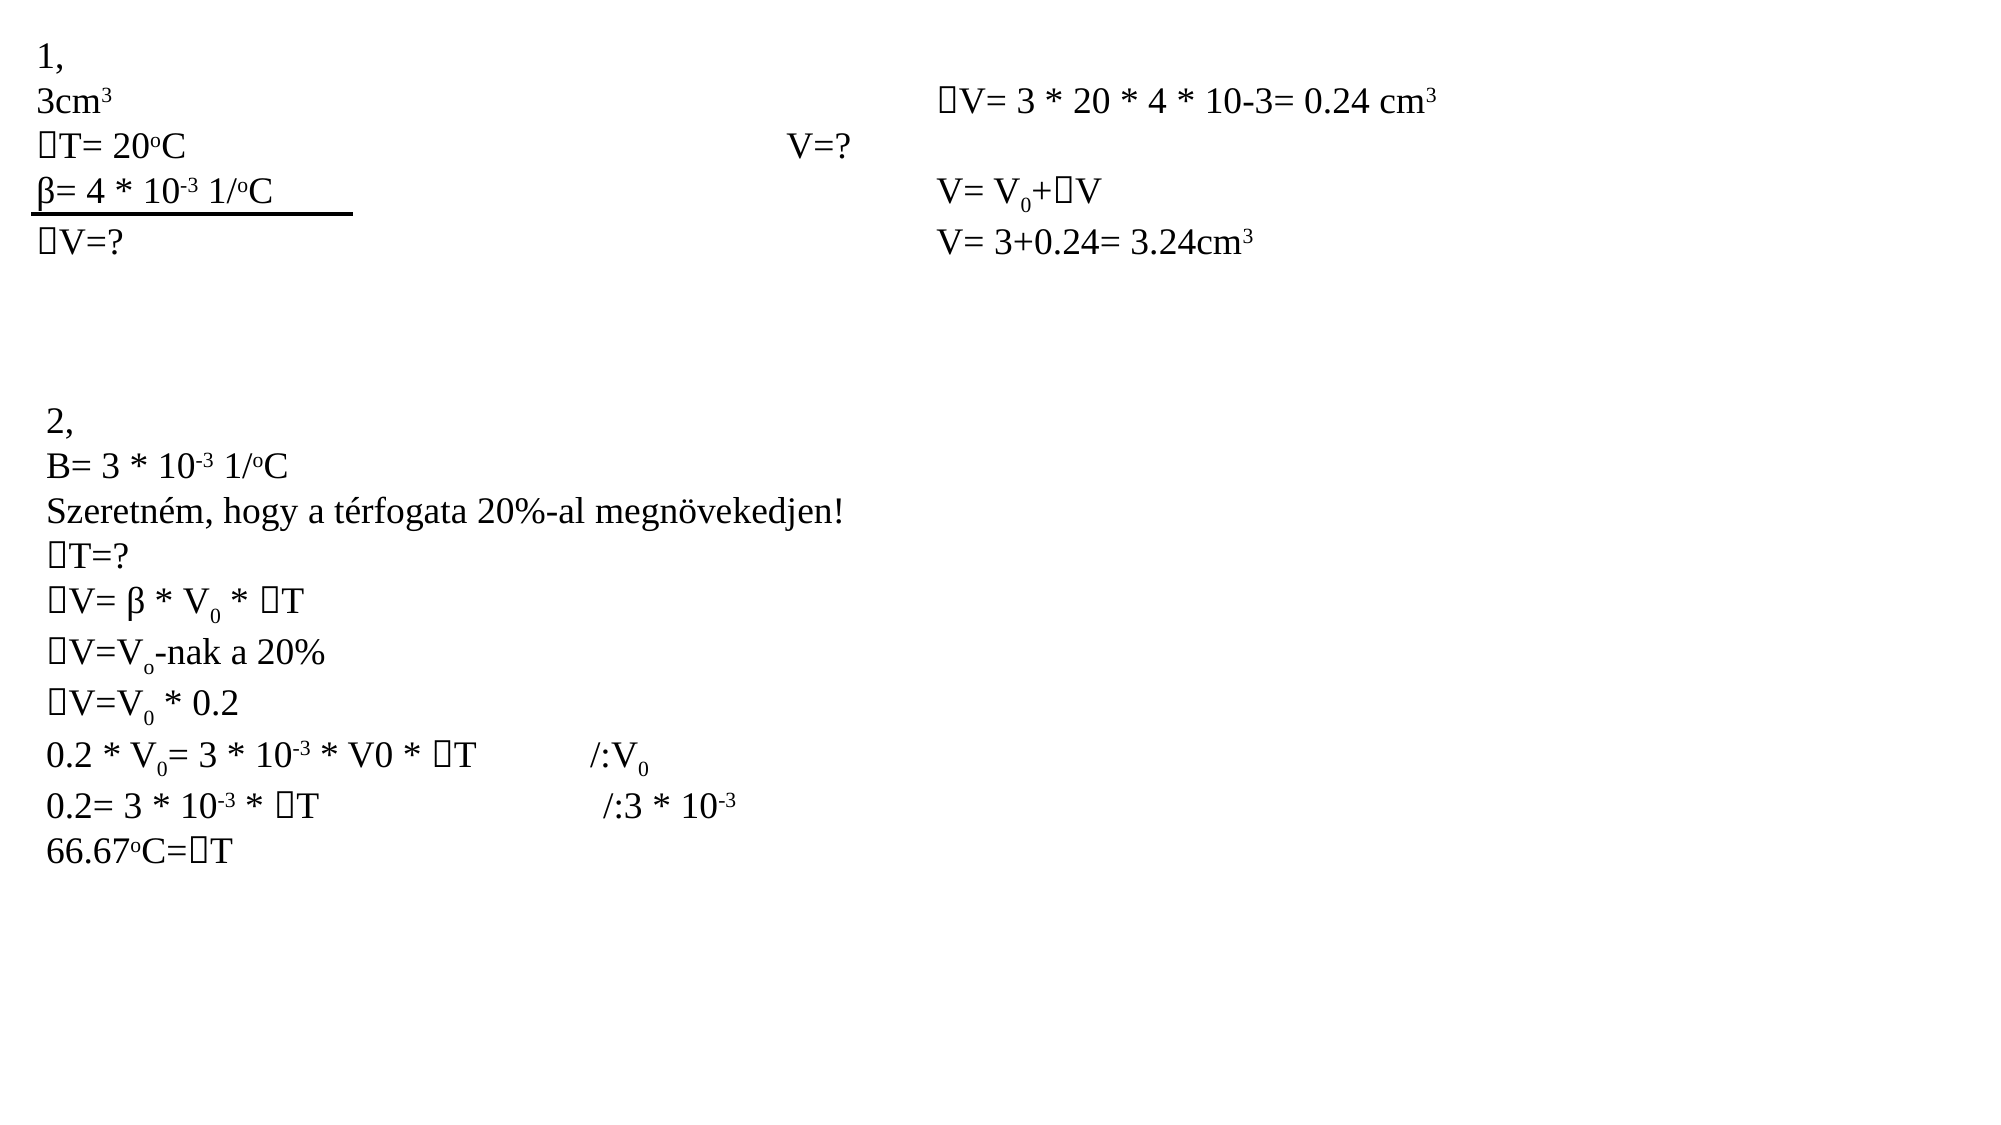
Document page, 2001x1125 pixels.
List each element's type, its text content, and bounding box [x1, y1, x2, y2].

text_box 1, 3cm3 V= 3 * 20 * 4 * 10-3= 0.24 cm3 T= 20oC V=? β= 4 * 10-3 1/oC V= V0+V V=? V= 3+0.24= 3.24cm3 [21, 23, 2000, 270]
text_box 2, Β= 3 * 10-3 1/oC Szeretném, hogy a térfogata 20%-al megnövekedjen! T=? V= β * V0 * T V=Vo-nak a 20% V=V0 * 0.2 0.2 * V0= 3 * 10-3 * V0 * T /:V0 0.2= 3 * 10-3 * T /:3 * 10-3 66.67oC=T [31, 388, 1960, 879]
